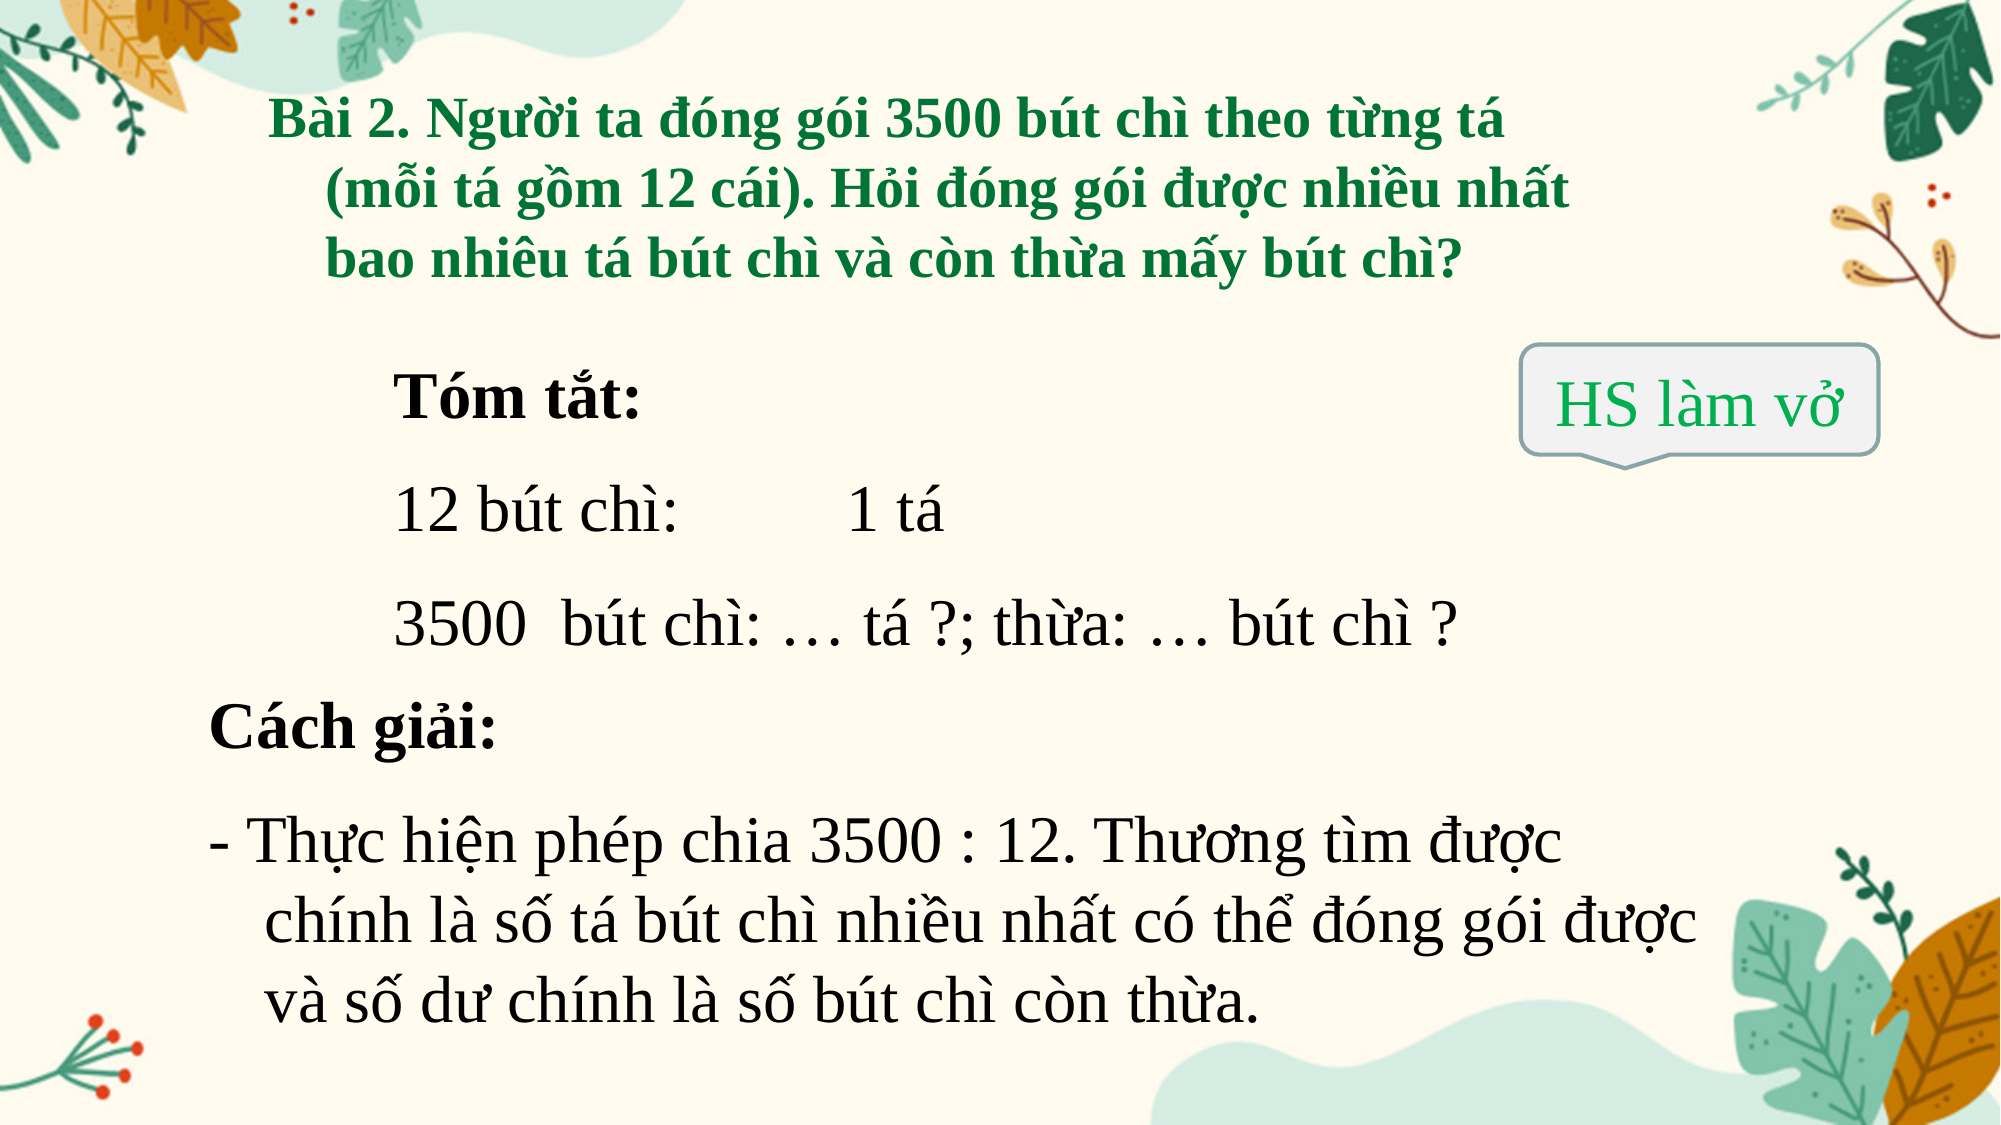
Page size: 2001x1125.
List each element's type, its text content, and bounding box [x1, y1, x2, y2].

picture [0, 0, 2001, 1125]
text_box HS làm vở [1518, 342, 1881, 471]
text_box Bài 2. Người ta đóng gói 3500 bút chì theo từng tá (mỗi tá gồm 12 cái). Hỏi đóng gói được nhiều nhất bao nhiêu tá bút chì và còn thừa mấy bút chì? [254, 71, 1605, 296]
text_box Tóm tắt: 12 bút chì: 1 tá 3500 bút chì: … tá ?; thừa: … bút chì ? [379, 344, 1604, 666]
text_box Cách giải: - Thực hiện phép chia 3500 : 12. Thương tìm được chính là số tá bút chì nhiều nhất có thể đóng gói được và số dư chính là số bút chì còn thừa. [193, 674, 1722, 1043]
